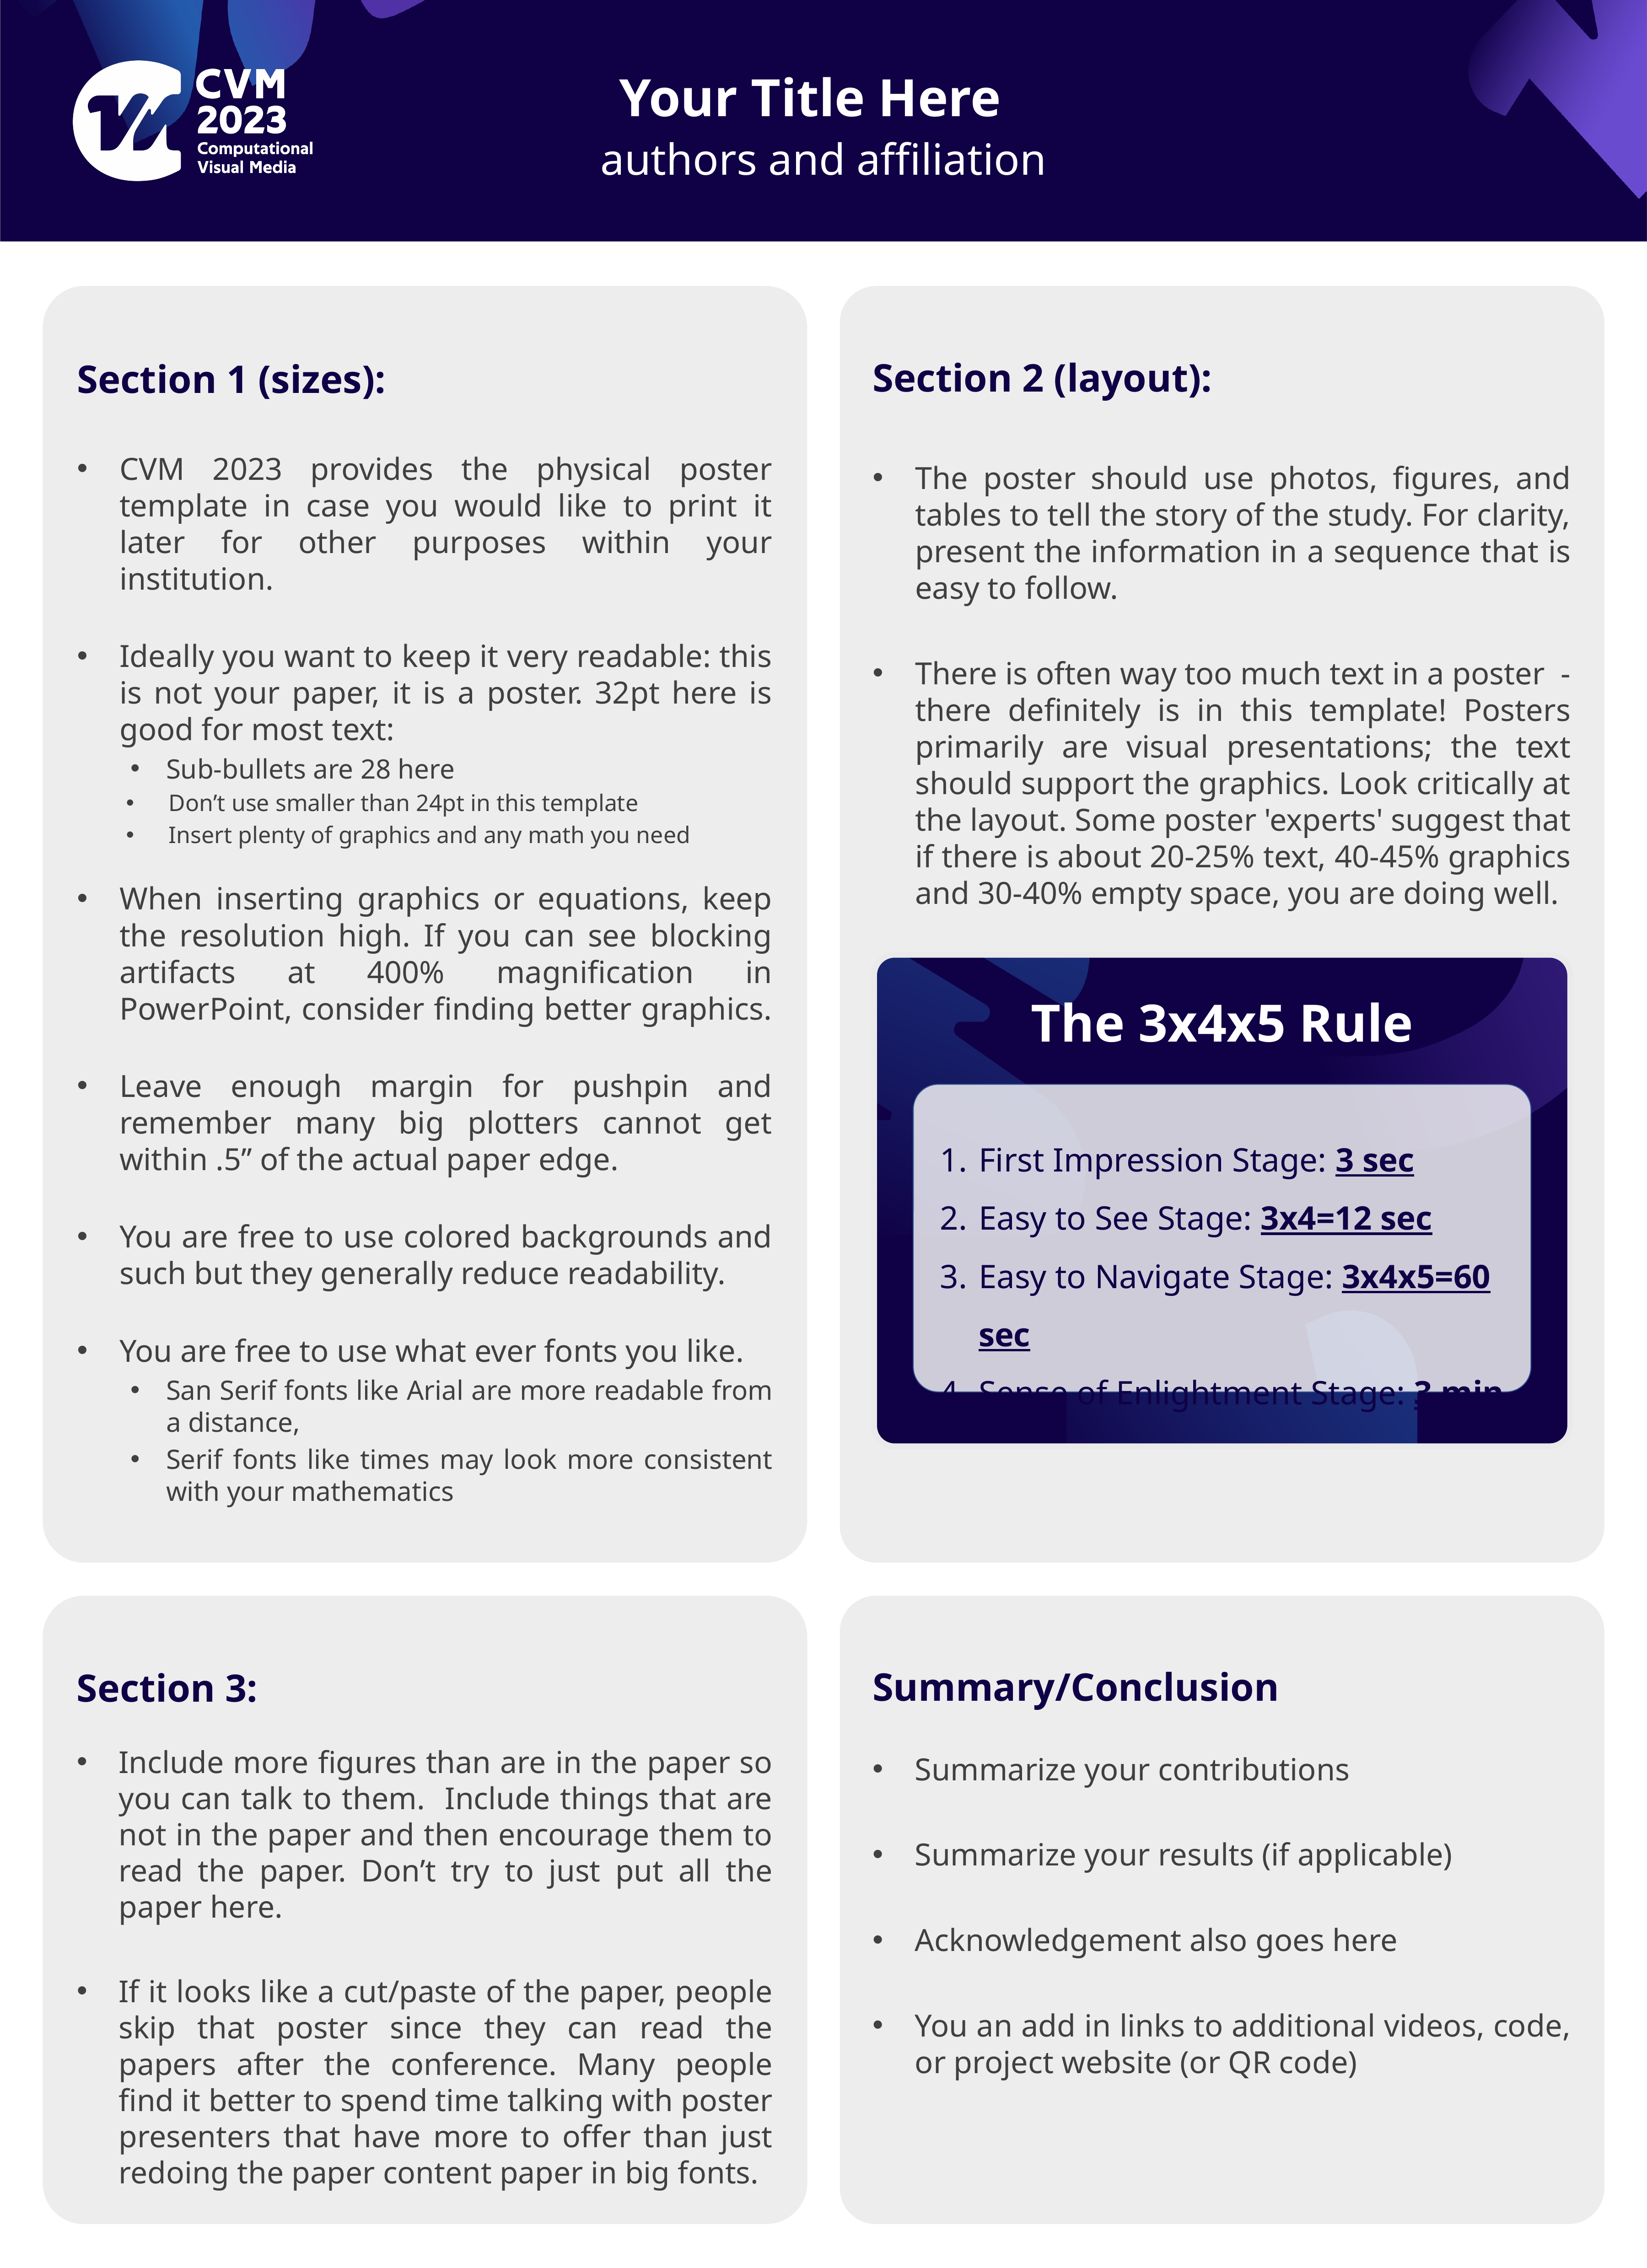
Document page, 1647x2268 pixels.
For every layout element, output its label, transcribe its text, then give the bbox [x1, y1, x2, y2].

text_box Section 1 (sizes): CVM 2023 provides the physical poster template in case you would like to print it later for other purposes within your institution. Ideally you want to keep it very readable: this is not your paper, it is a poster. 32pt here is good for most text: Sub-bullets are 28 here Don’t use smaller than 24pt in this template Insert plenty of graphics and any math you need When inserting graphics or equations, keep the resolution high. If you can see blocking artifacts at 400% magnification in PowerPoint, consider finding better graphics. Leave enough margin for pushpin and remember many big plotters cannot get within .5’’ of the actual paper edge. You are free to use colored backgrounds and such but they generally reduce readability. You are free to use what ever fonts you like. San Serif fonts like Arial are more readable from a distance, Serif fonts like times may look more consistent with your mathematics [43, 286, 807, 1563]
picture [0, 0, 1647, 242]
text_box Section 3: Include more figures than are in the paper so you can talk to them. Include things that are not in the paper and then encourage them to read the paper. Don’t try to just put all the paper here. If it looks like a cut/paste of the paper, people skip that poster since they can read the papers after the conference. Many people find it better to spend time talking with poster presenters that have more to offer than just redoing the paper content paper in big fonts. [43, 1596, 807, 2224]
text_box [874, 955, 1571, 1446]
text_box Section 2 (layout): The poster should use photos, figures, and tables to tell the story of the study. For clarity, present the information in a sequence that is easy to follow. There is often way too much text in a poster - there definitely is in this template! Posters primarily are visual presentations; the text should support the graphics. Look critically at the layout. Some poster 'experts' suggest that if there is about 20-25% text, 40-45% graphics and 30-40% empty space, you are doing well. [840, 286, 1604, 1563]
text_box Summary/Conclusion Summarize your contributions Summarize your results (if applicable) Acknowledgement also goes here You an add in links to additional videos, code, or project website (or QR code) [840, 1596, 1604, 2224]
text_box Your Title Here authors and affiliation [64, 43, 1583, 199]
